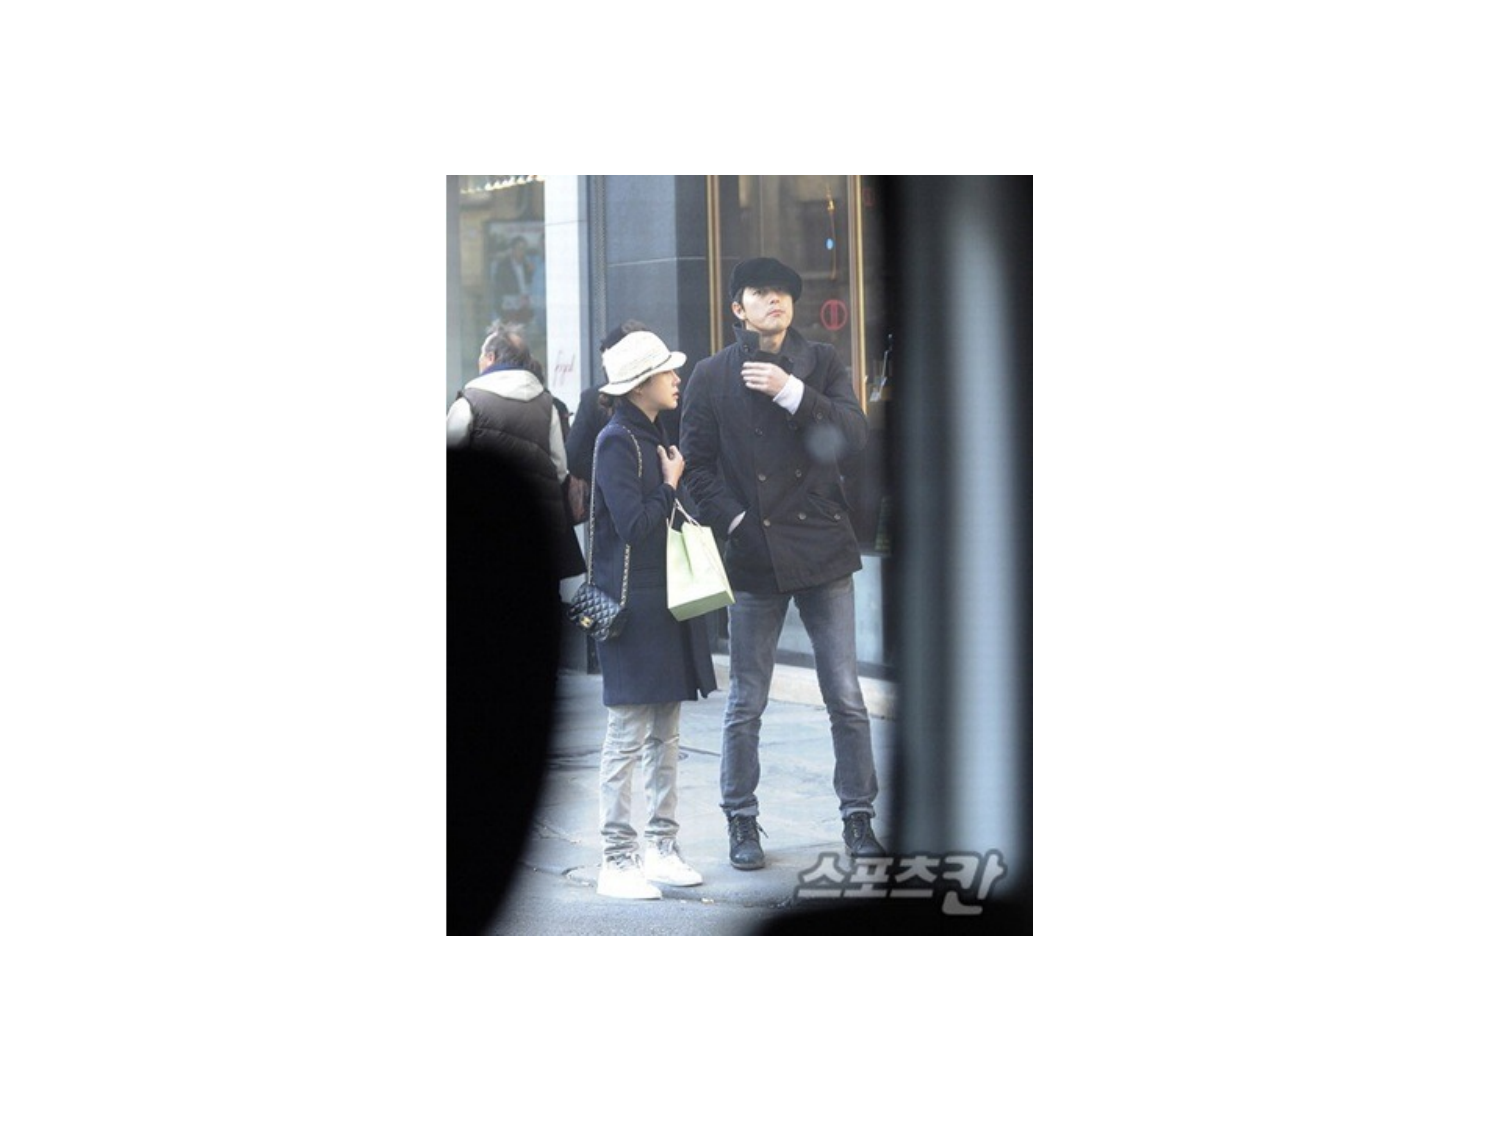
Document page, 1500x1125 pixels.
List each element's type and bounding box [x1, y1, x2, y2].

picture [445, 175, 1033, 936]
